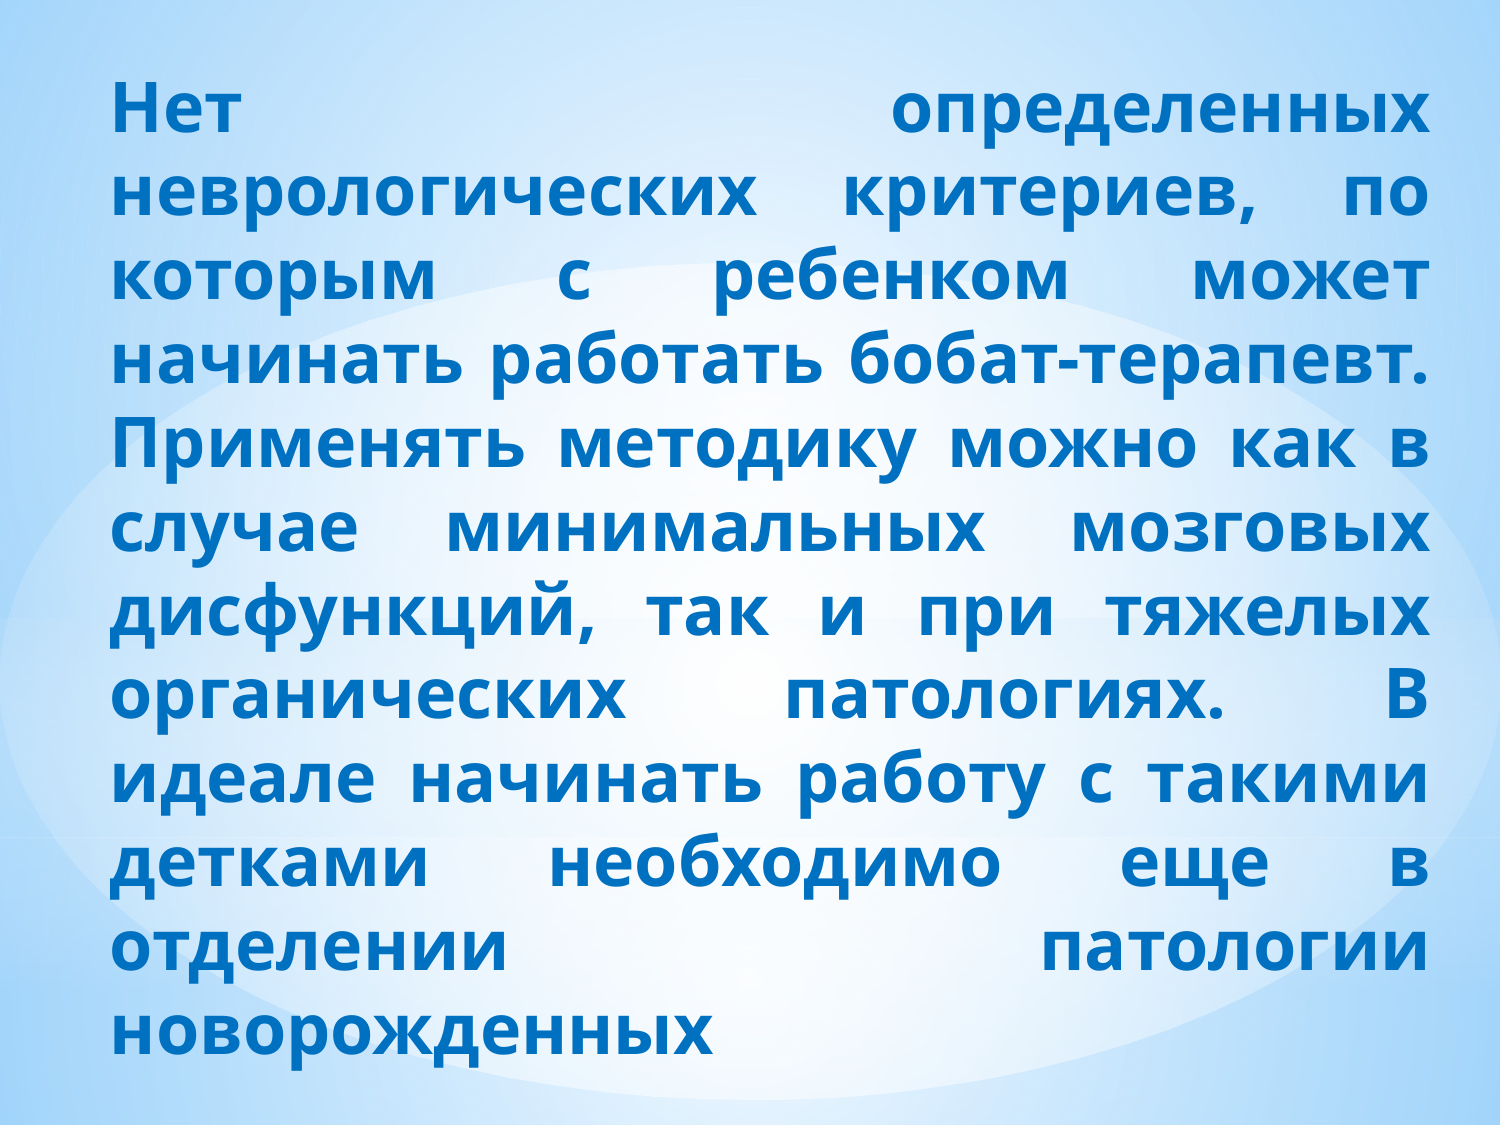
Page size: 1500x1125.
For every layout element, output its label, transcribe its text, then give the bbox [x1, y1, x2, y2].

list Нет определенных неврологических критериев, по которым с ребенком может начинать работать бобат-терапевт. Применять методику можно как в случае минимальных мозговых дисфункций, так и при тяжелых органических патологиях. В идеале начинать работу с такими детками необходимо еще в отделении патологии новорожденных [88, 54, 1447, 1083]
